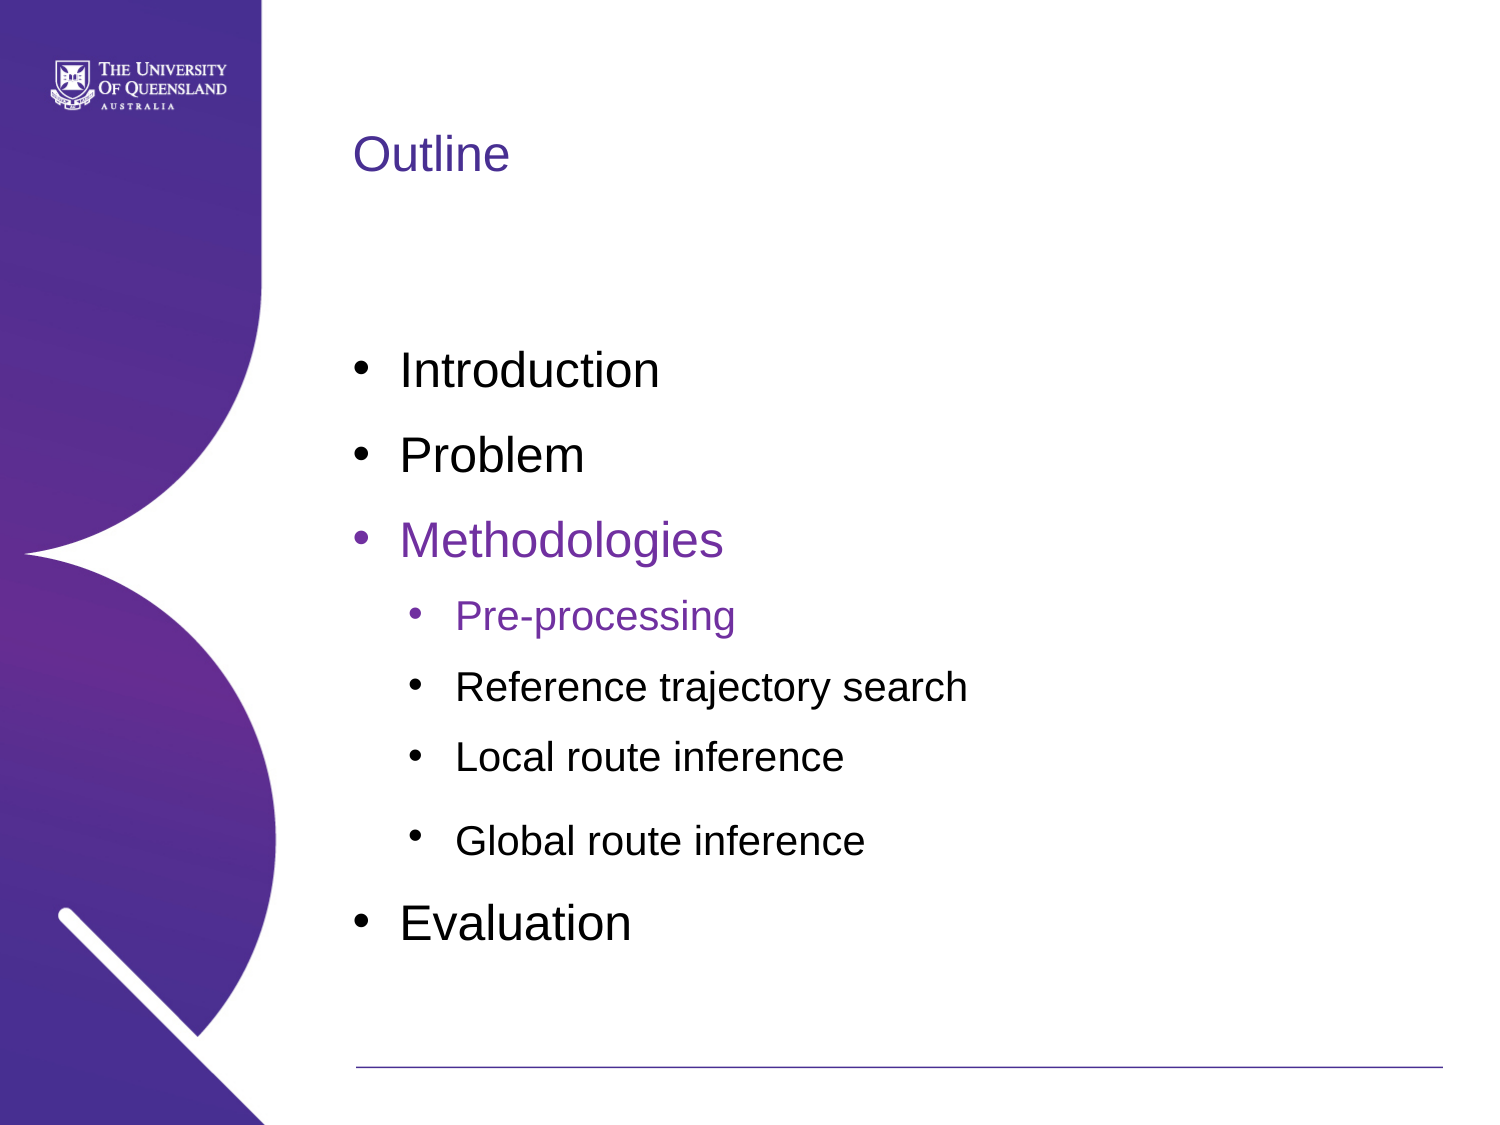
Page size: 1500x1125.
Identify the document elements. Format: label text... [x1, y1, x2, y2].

list Introduction Problem Methodologies Pre-processing Reference trajectory search Local route inference Global route inference Evaluation [337, 330, 1443, 1057]
picture [0, 0, 1500, 1125]
title Outline [337, 113, 1445, 246]
